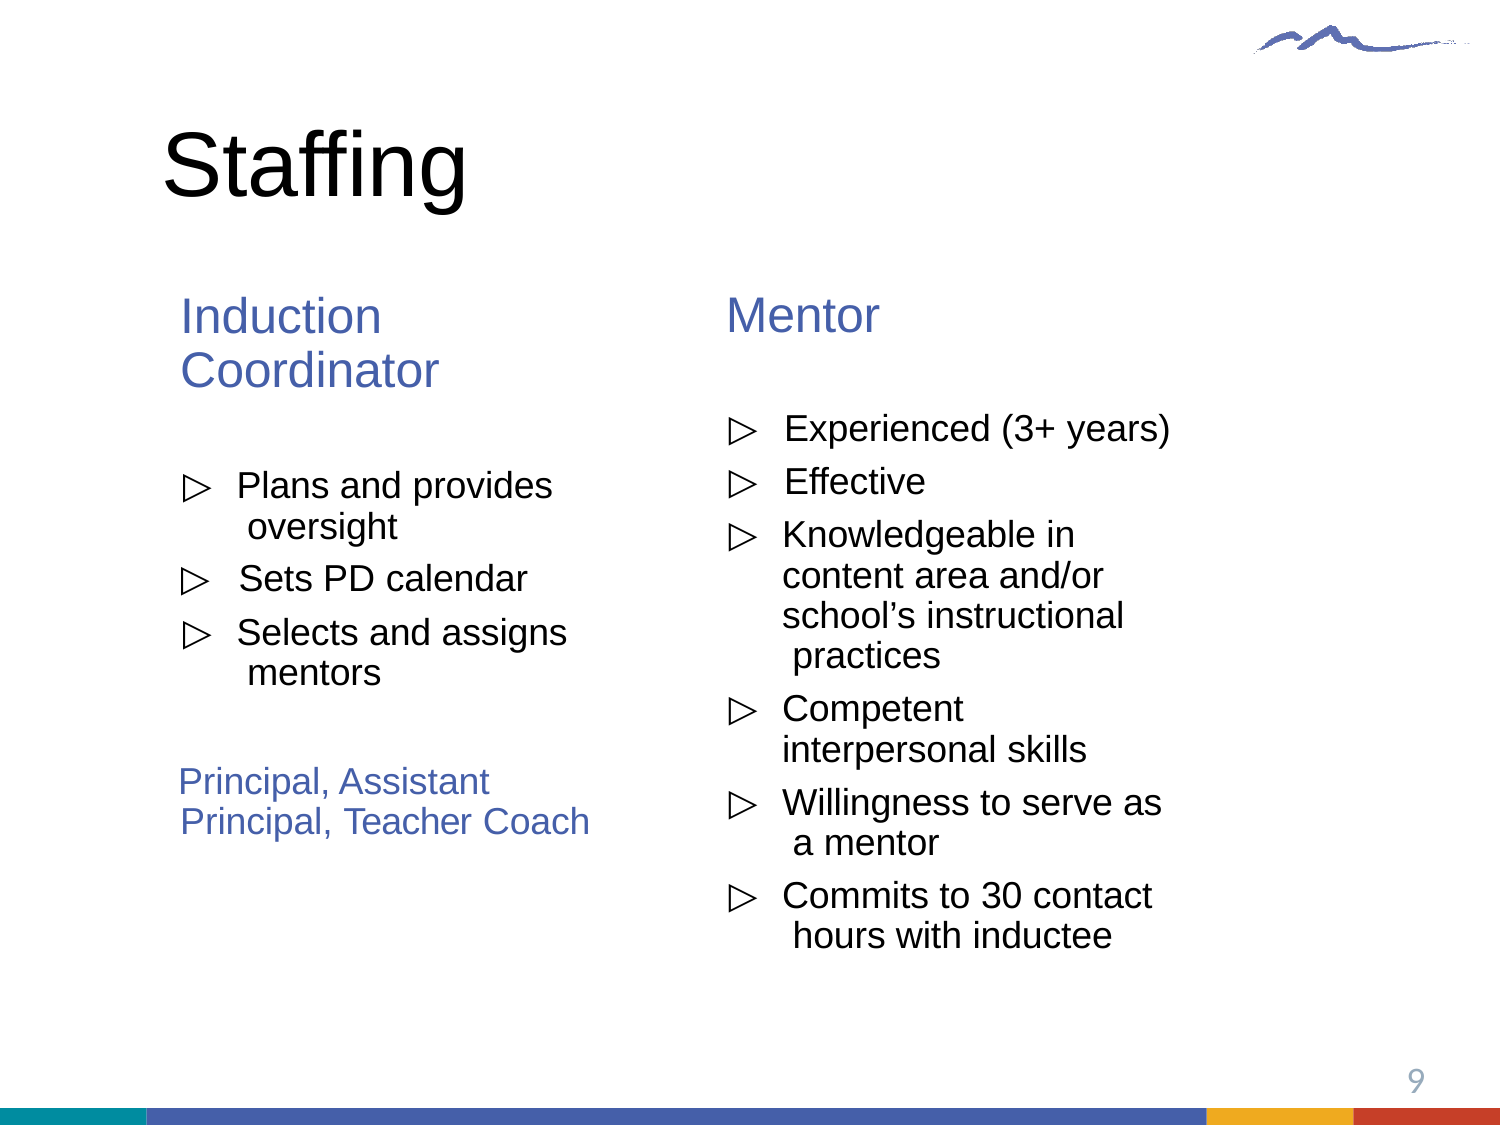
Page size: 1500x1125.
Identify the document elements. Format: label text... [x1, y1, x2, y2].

text_box [146, 1108, 1207, 1125]
text_box [1353, 1108, 1500, 1125]
text_box [1253, 25, 1470, 54]
text_box [0, 1108, 146, 1125]
text_box Induction Coordinator ▷ Plans and provides oversight ▷ Sets PD calendar ▷ Selects and assigns mentors Principal, Assistant Principal, Teacher Coach [178, 289, 599, 843]
text_box ▷ Experienced (3+ years) ▷ Effective ▷ Knowledgeable in content area and/or school’s instructional practices ▷ Competent interpersonal skills ▷ Willingness to serve as a mentor ▷ Commits to 30 contact hours with inductee [723, 403, 1173, 957]
text_box [1207, 1108, 1353, 1125]
title Staffing [159, 104, 474, 293]
text_box Mentor [723, 282, 884, 343]
text_box 9 [1404, 1056, 1428, 1102]
